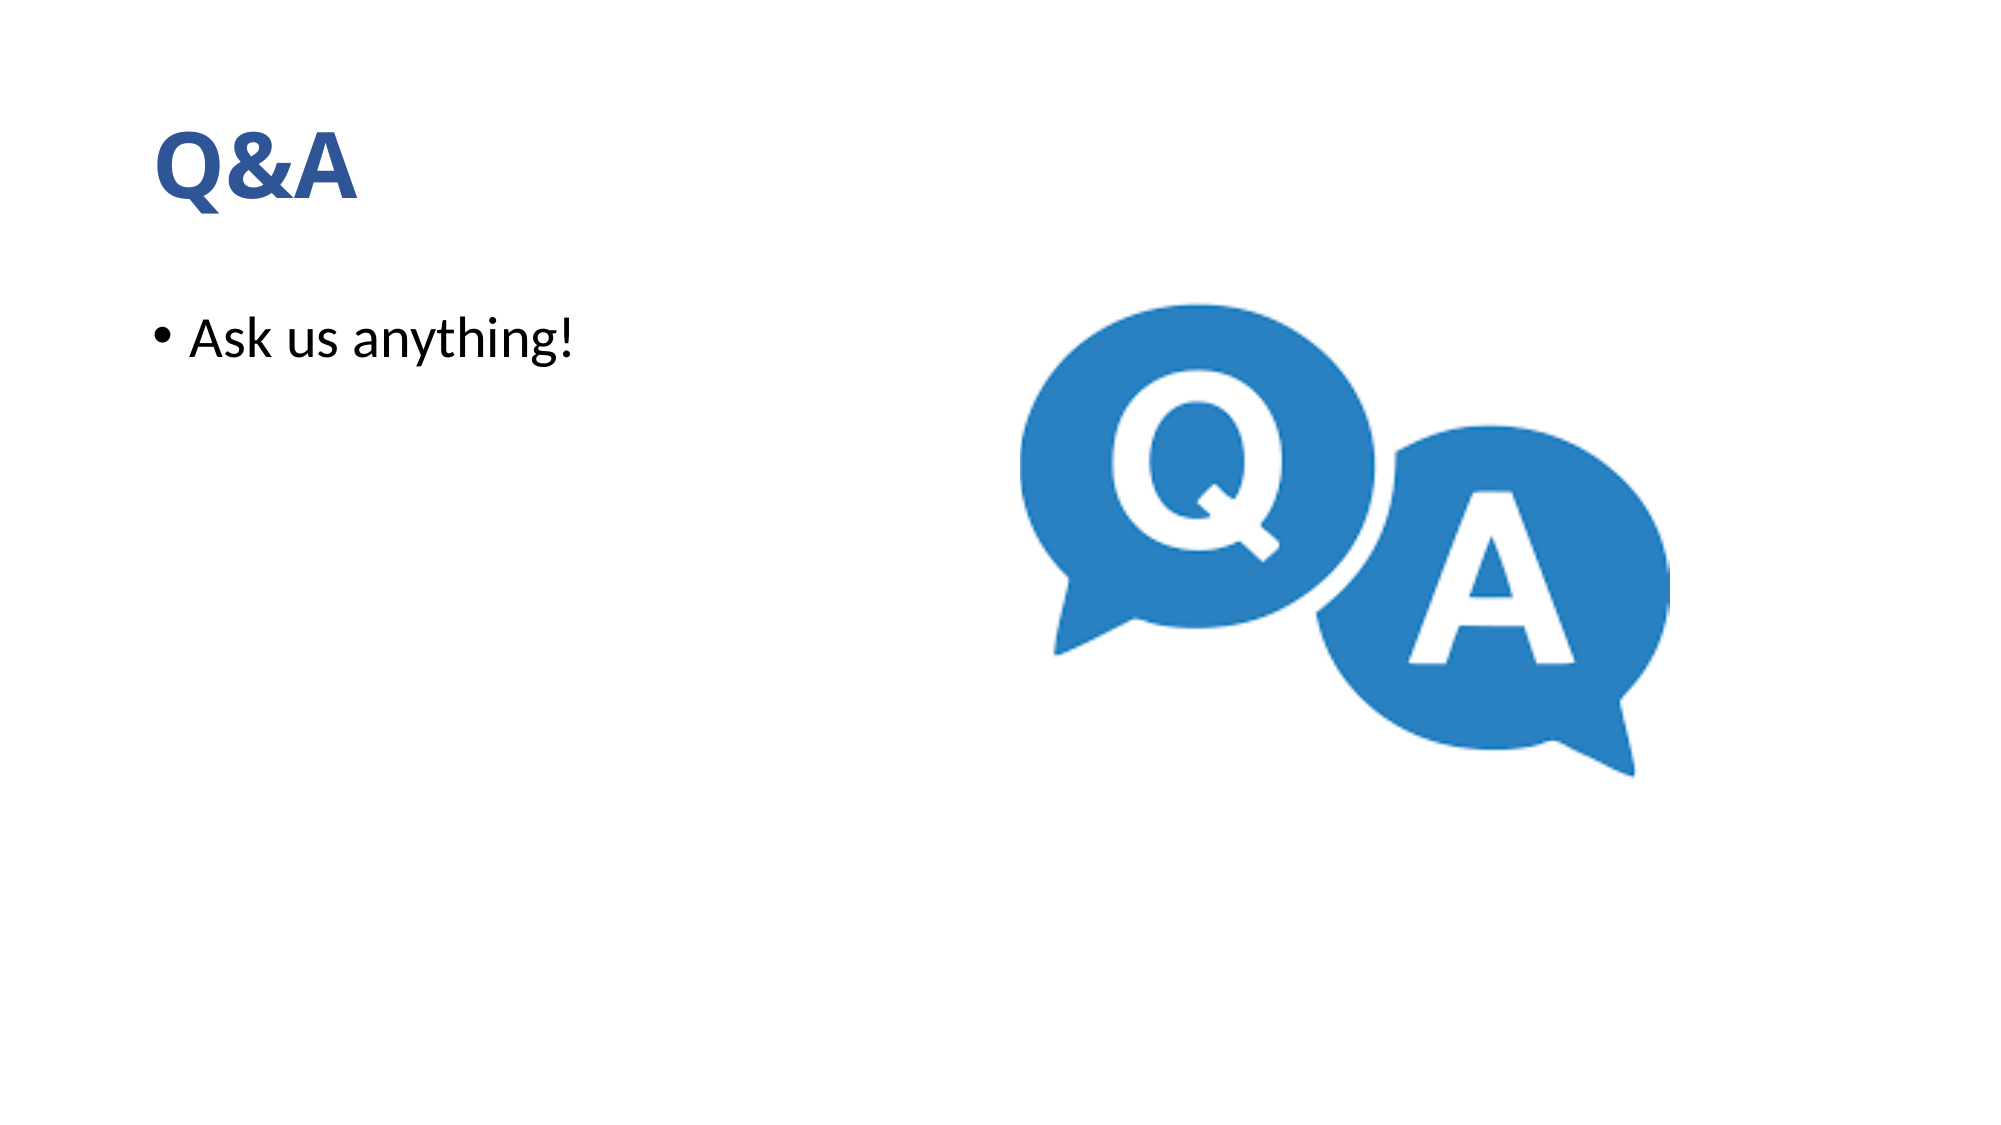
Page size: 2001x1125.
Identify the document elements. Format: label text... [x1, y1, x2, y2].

list Ask us anything! [137, 299, 1863, 1014]
title Q&A [137, 59, 1863, 278]
picture [1020, 217, 1670, 866]
